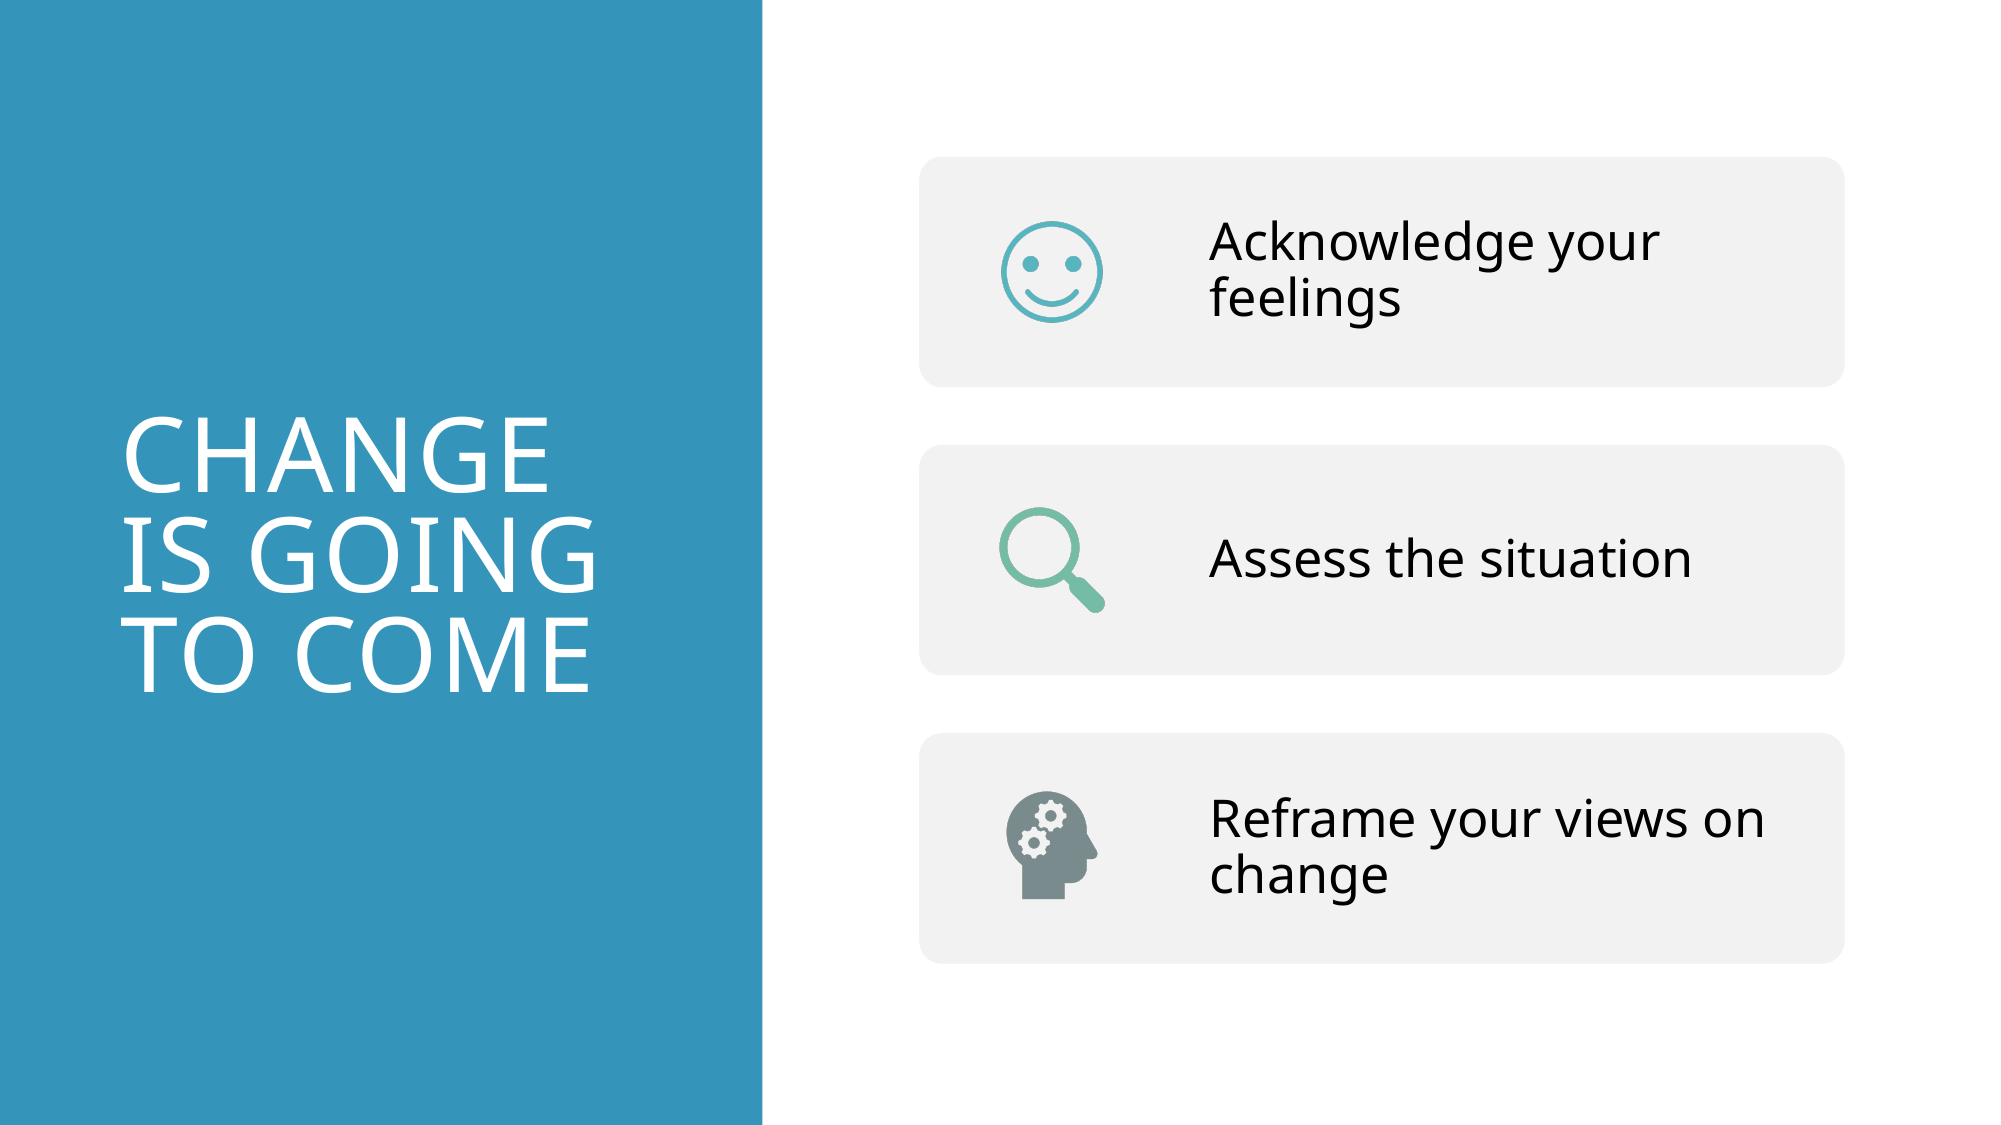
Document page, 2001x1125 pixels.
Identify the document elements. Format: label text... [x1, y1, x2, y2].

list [918, 156, 1845, 964]
title Change is going to come [105, 105, 666, 1020]
text_box [0, 0, 764, 1125]
